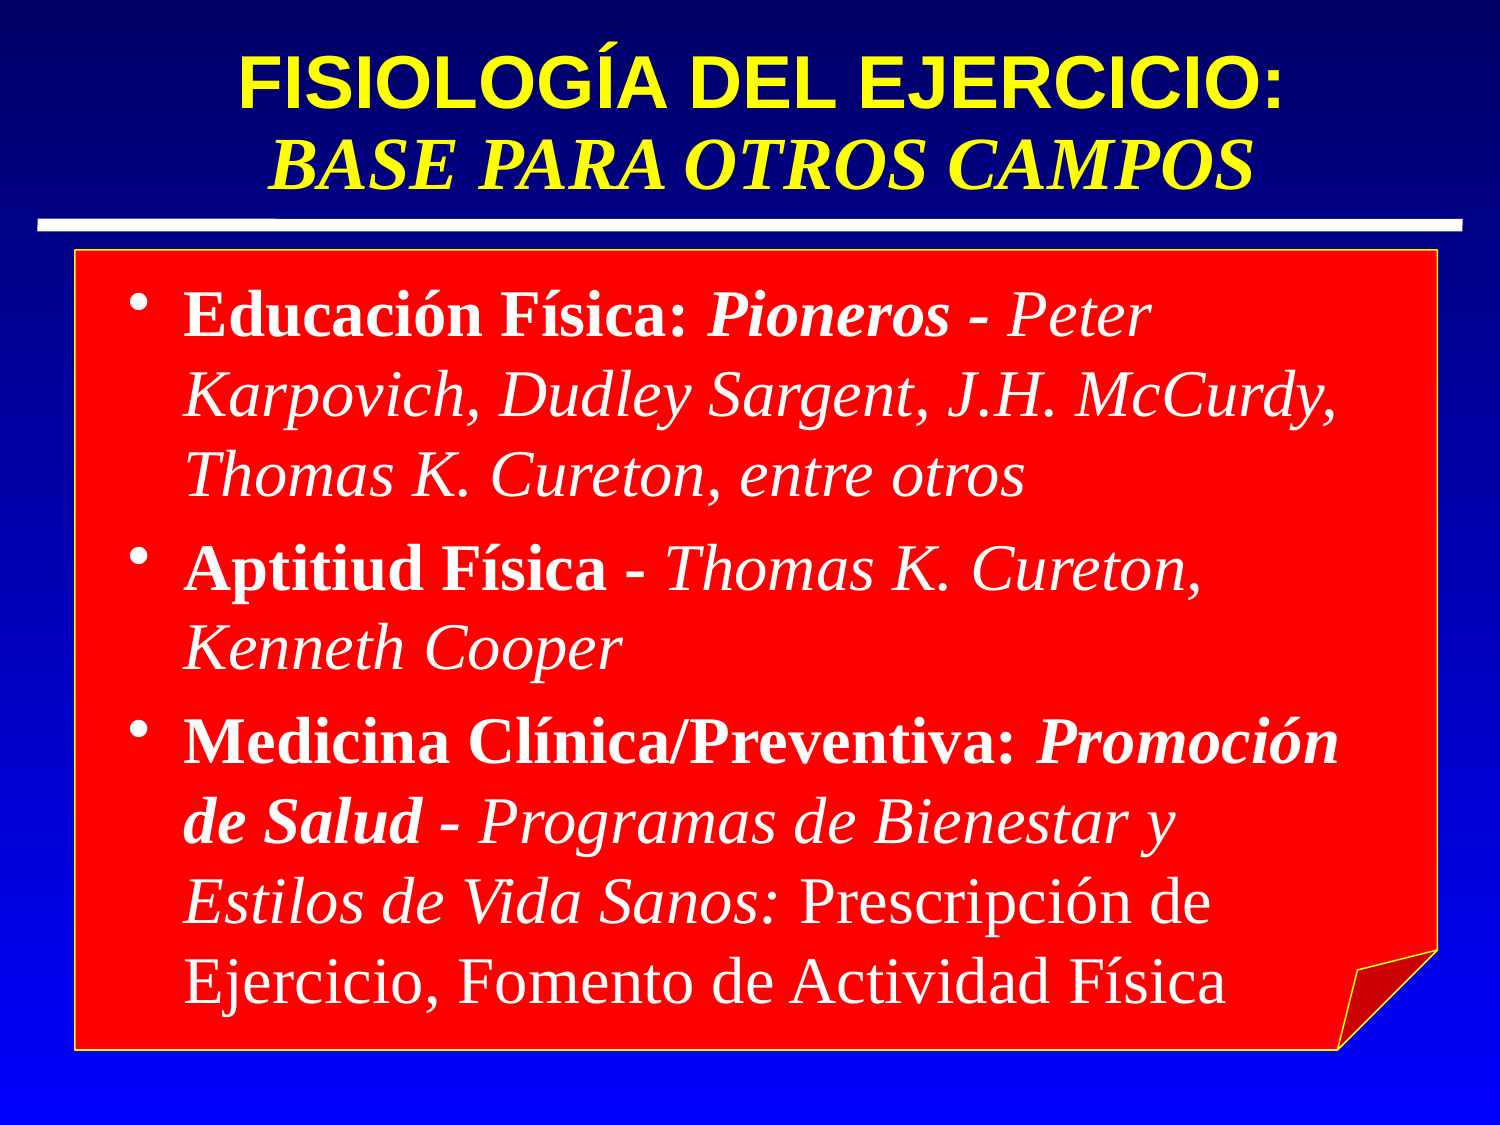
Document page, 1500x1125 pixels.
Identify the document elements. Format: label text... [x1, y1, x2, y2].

list Educación Física: Pioneros - Peter Karpovich, Dudley Sargent, J.H. McCurdy, Thomas K. Cureton, entre otros Aptitiud Física - Thomas K. Cureton, Kenneth Cooper Medicina Clínica/Preventiva: Promoción de Salud - Programas de Bienestar y Estilos de Vida Sanos: Prescripción de Ejercicio, Fomento de Actividad Física [112, 262, 1388, 1025]
text_box [74, 249, 1438, 1051]
title FISIOLOGÍA DEL EJERCICIO: BASE PARA OTROS CAMPOS [125, 50, 1400, 200]
